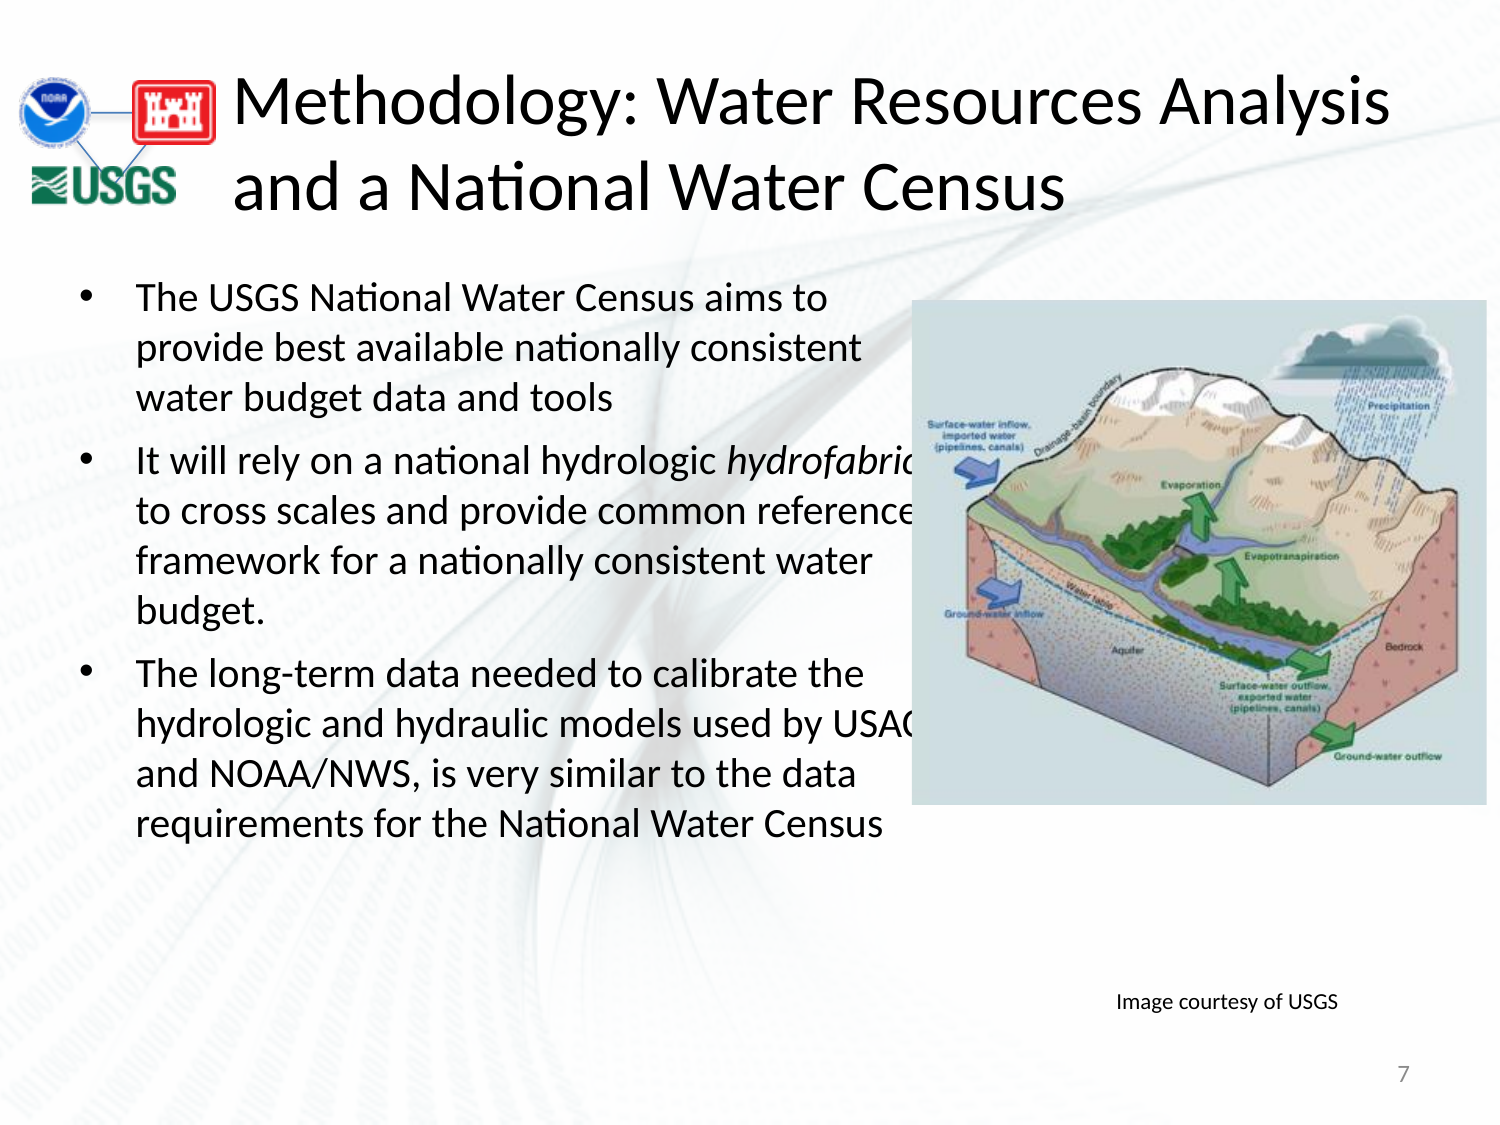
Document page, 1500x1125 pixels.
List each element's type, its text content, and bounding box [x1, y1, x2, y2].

picture [18, 77, 91, 149]
list The USGS National Water Census aims to provide best available nationally consistent water budget data and tools It will rely on a national hydrologic hydrofabric to cross scales and provide common reference framework for a nationally consistent water budget. The long-term data needed to calibrate the hydrologic and hydraulic models used by USACE and NOAA/NWS, is very similar to the data requirements for the National Water Census [64, 262, 960, 1044]
picture [911, 299, 1487, 805]
slide_number 7 [1074, 1042, 1425, 1103]
title Methodology: Water Resources Analysis and a National Water Census [217, 45, 1425, 233]
text_box Image courtesy of USGS [1101, 978, 1445, 1021]
picture [31, 166, 176, 206]
picture [132, 80, 216, 145]
